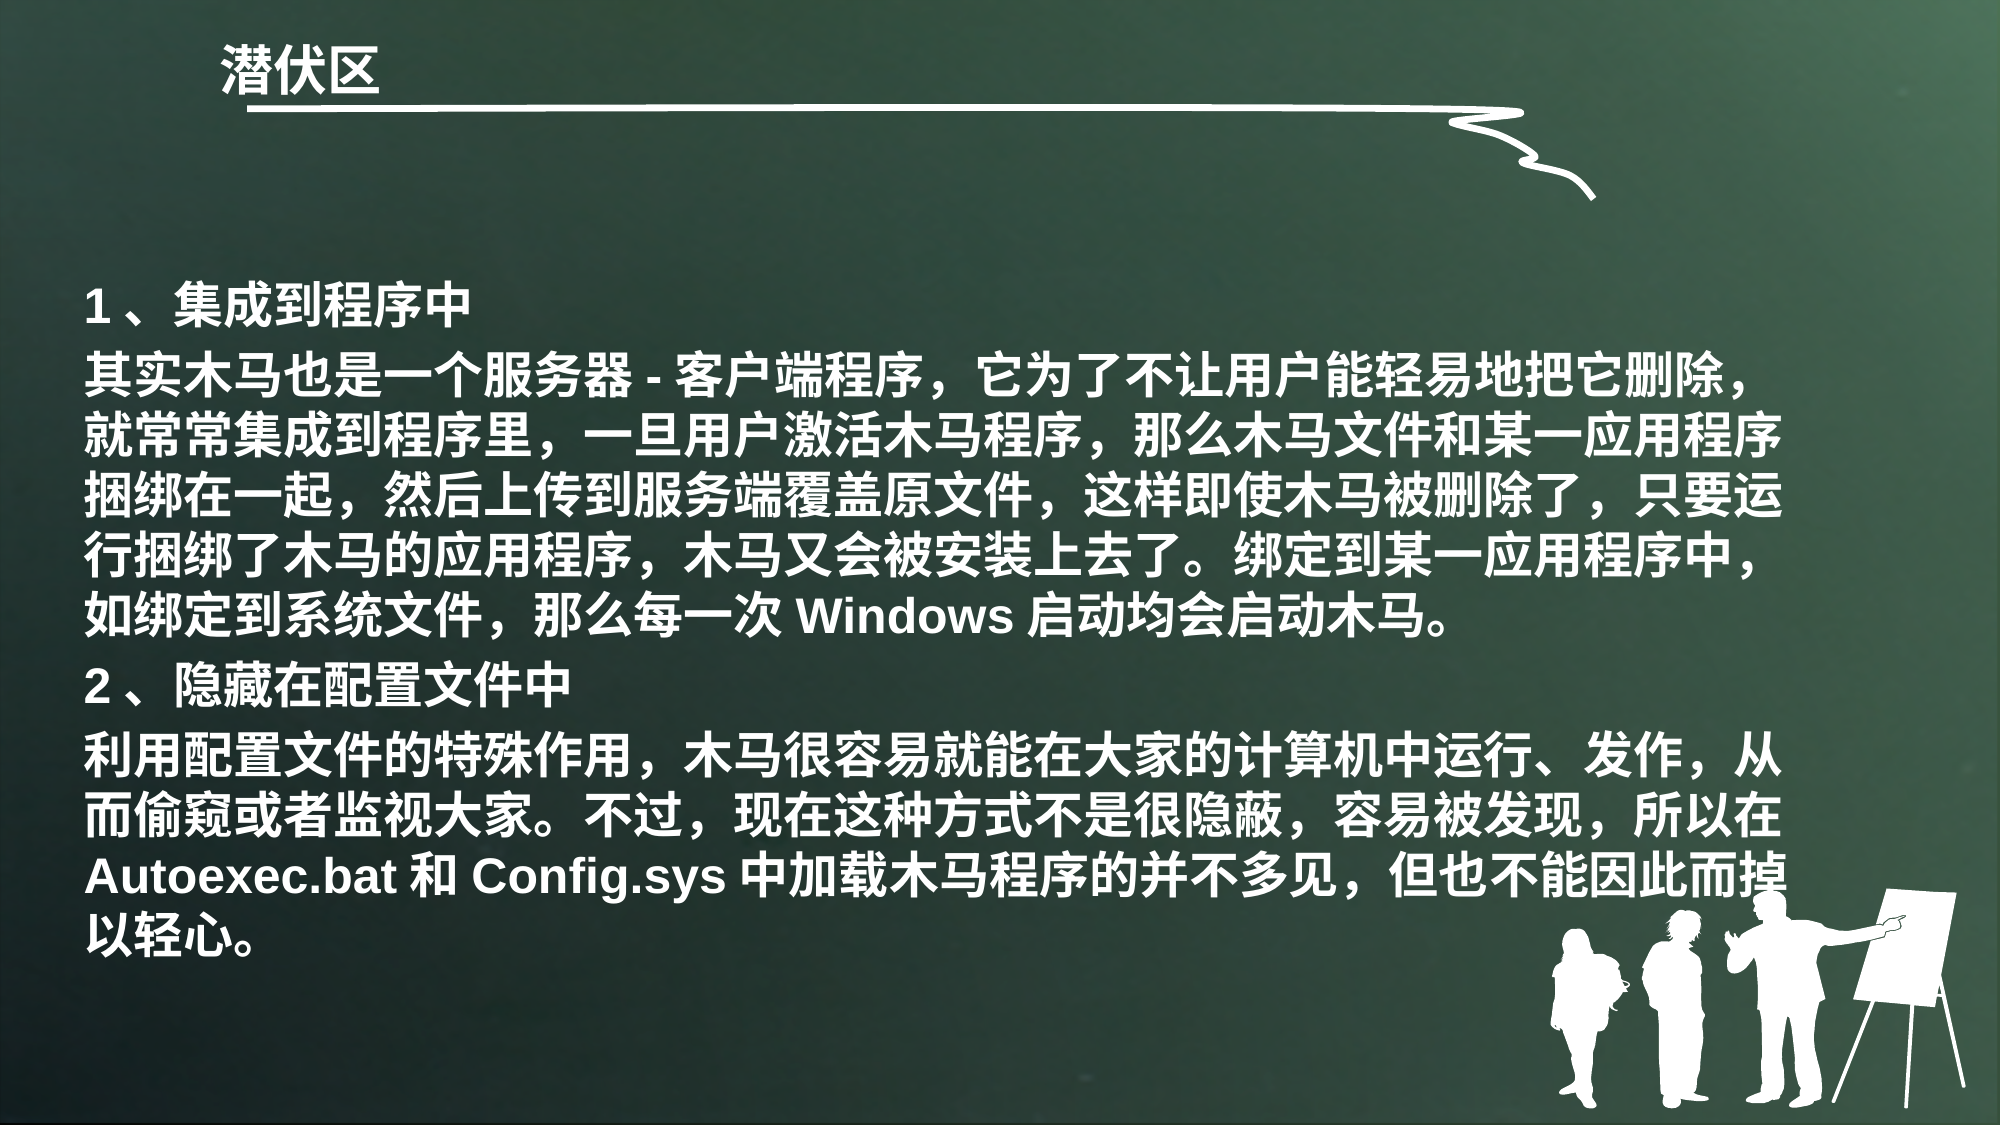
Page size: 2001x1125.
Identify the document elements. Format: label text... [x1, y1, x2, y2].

picture [0, 0, 2000, 1125]
title 潜伏区 [68, 33, 1820, 105]
text_box [247, 107, 1594, 199]
list 1、集成到程序中 其实木马也是一个服务器-客户端程序，它为了不让用户能轻易地把它删除，就常常集成到程序里，一旦用户激活木马程序，那么木马文件和某一应用程序捆绑在一起，然后上传到服务端覆盖原文件，这样即使木马被删除了，只要运行捆绑了木马的应用程序，木马又会被安装上去了。绑定到某一应用程序中，如绑定到系统文件，那么每一次Windows启动均会启动木马。 2、隐藏在配置文件中 利用配置文件的特殊作用，木马很容易就能在大家的计算机中运行、发作，从而偷窥或者监视大家。不过，现在这种方式不是很隐蔽，容易被发现，所以在Autoexec.bat和Config.sys中加载木马程序的并不多见，但也不能因此而掉以轻心。 [68, 265, 1820, 1005]
